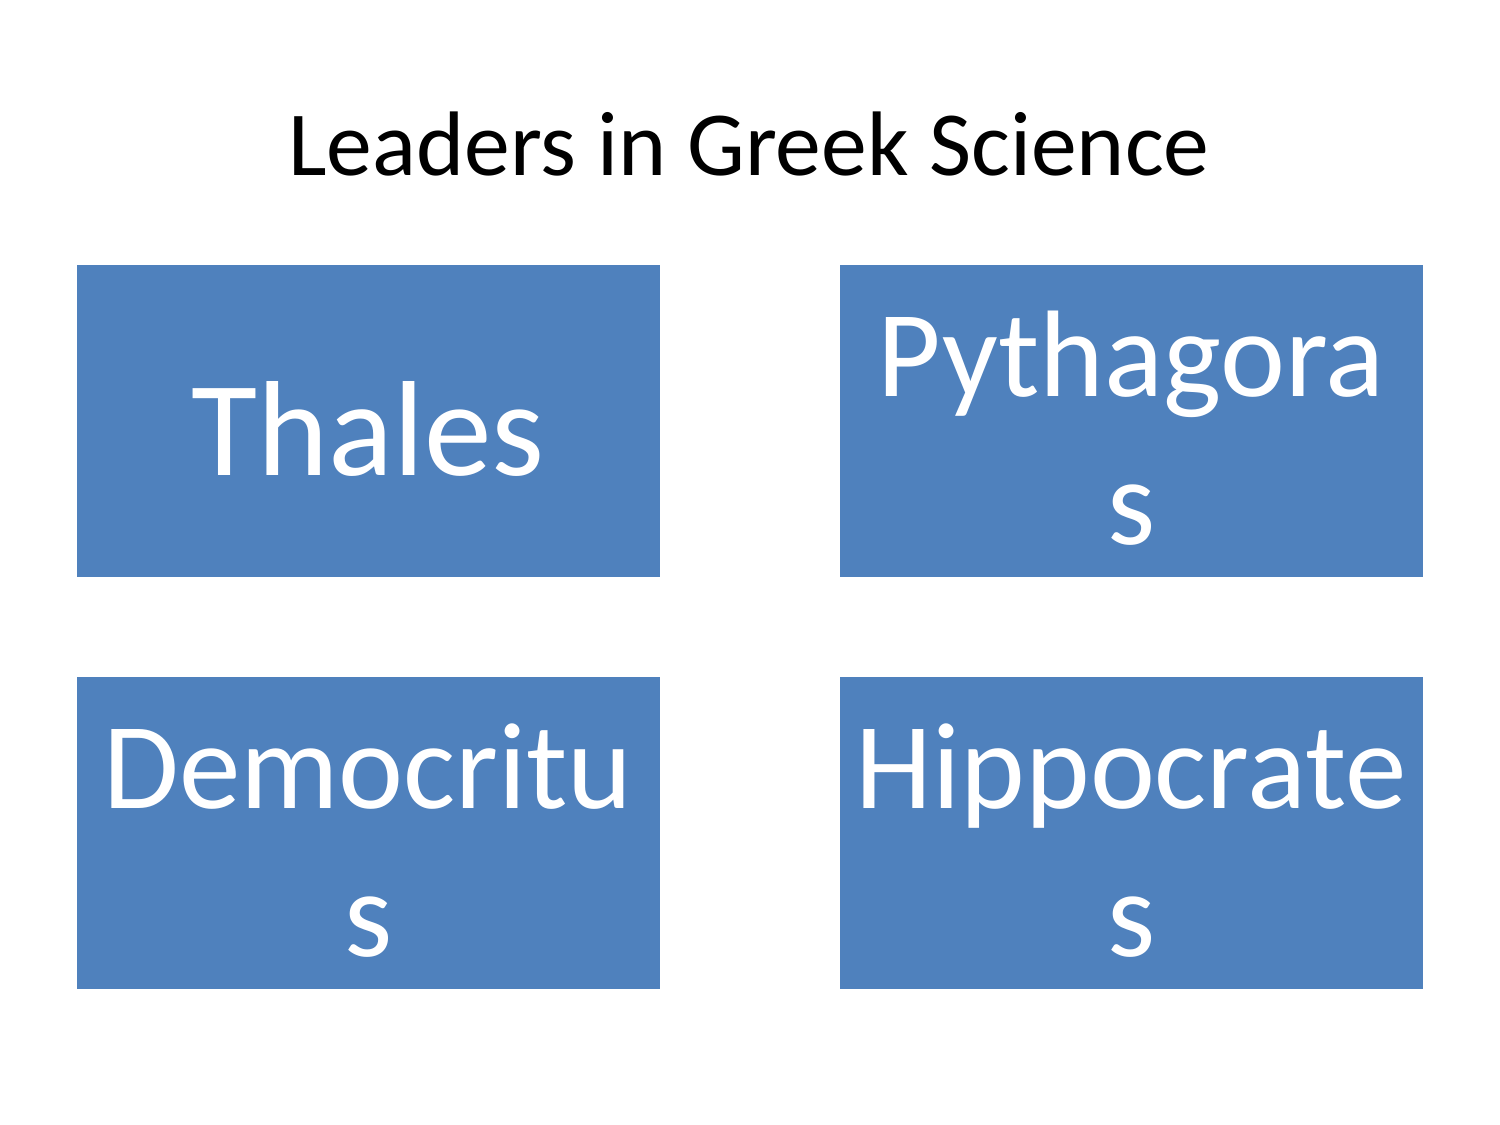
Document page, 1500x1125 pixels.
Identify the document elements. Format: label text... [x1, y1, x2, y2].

title Leaders in Greek Science [75, 45, 1425, 233]
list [74, 262, 1426, 1006]
